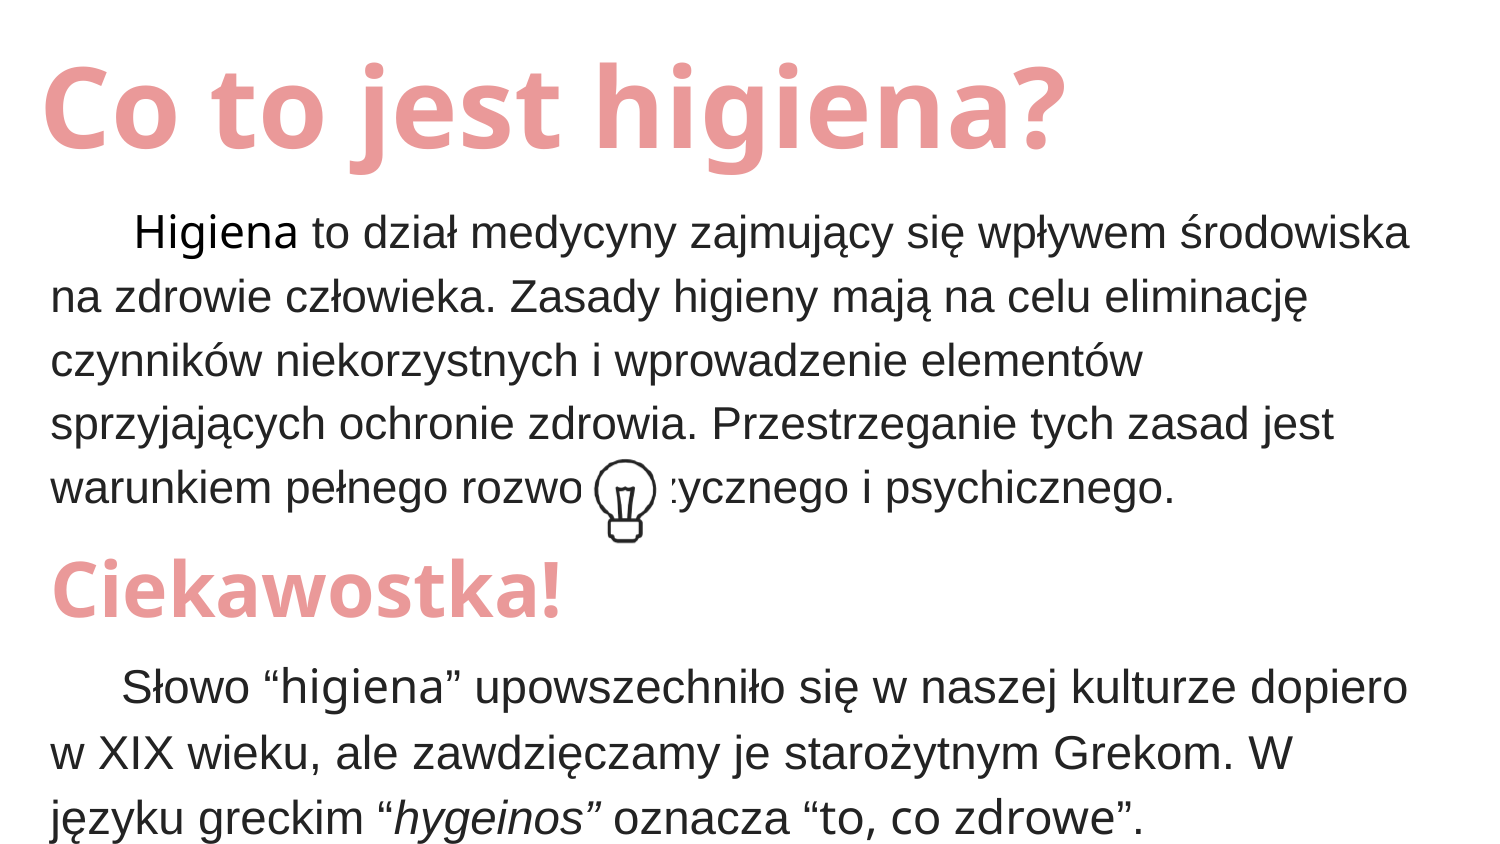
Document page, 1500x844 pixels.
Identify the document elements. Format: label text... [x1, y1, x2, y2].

title Co to jest higiena? [24, 21, 1423, 116]
list Higiena to dział medycyny zajmujący się wpływem środowiska na zdrowie człowieka. Zasady higieny mają na celu eliminację czynników niekorzystnych i wprowadzenie elementów sprzyjających ochronie zdrowia. Przestrzeganie tych zasad jest warunkiem pełnego rozwoju fizycznego i psychicznego. Ciekawostka! Słowo “higiena” upowszechniło się w naszej kulturze dopiero w XIX wieku, ale zawdzięczamy je starożytnym Grekom. W języku greckim “hygeinos” oznacza “to, co zdrowe”. [35, 179, 1434, 844]
picture [581, 444, 672, 556]
